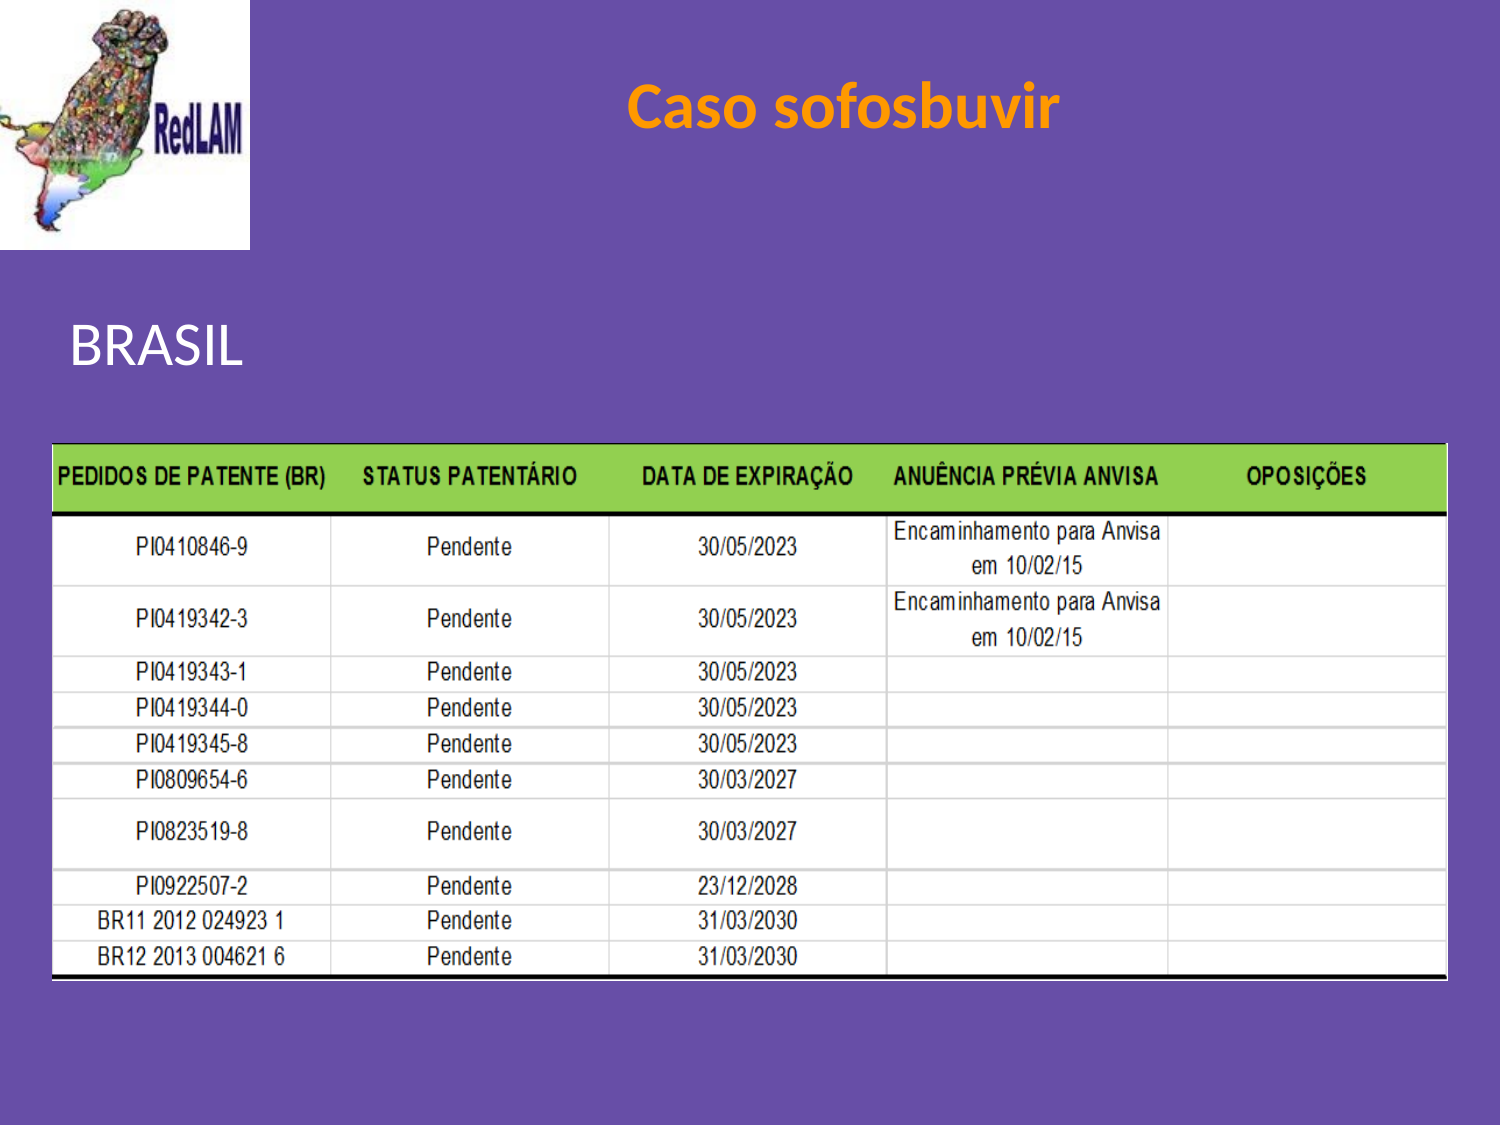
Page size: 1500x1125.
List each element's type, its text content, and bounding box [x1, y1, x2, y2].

list BRASIL [29, 249, 1426, 1094]
picture [51, 443, 1448, 982]
picture [0, 0, 251, 251]
title Caso sofosbuvir [264, 45, 1425, 160]
